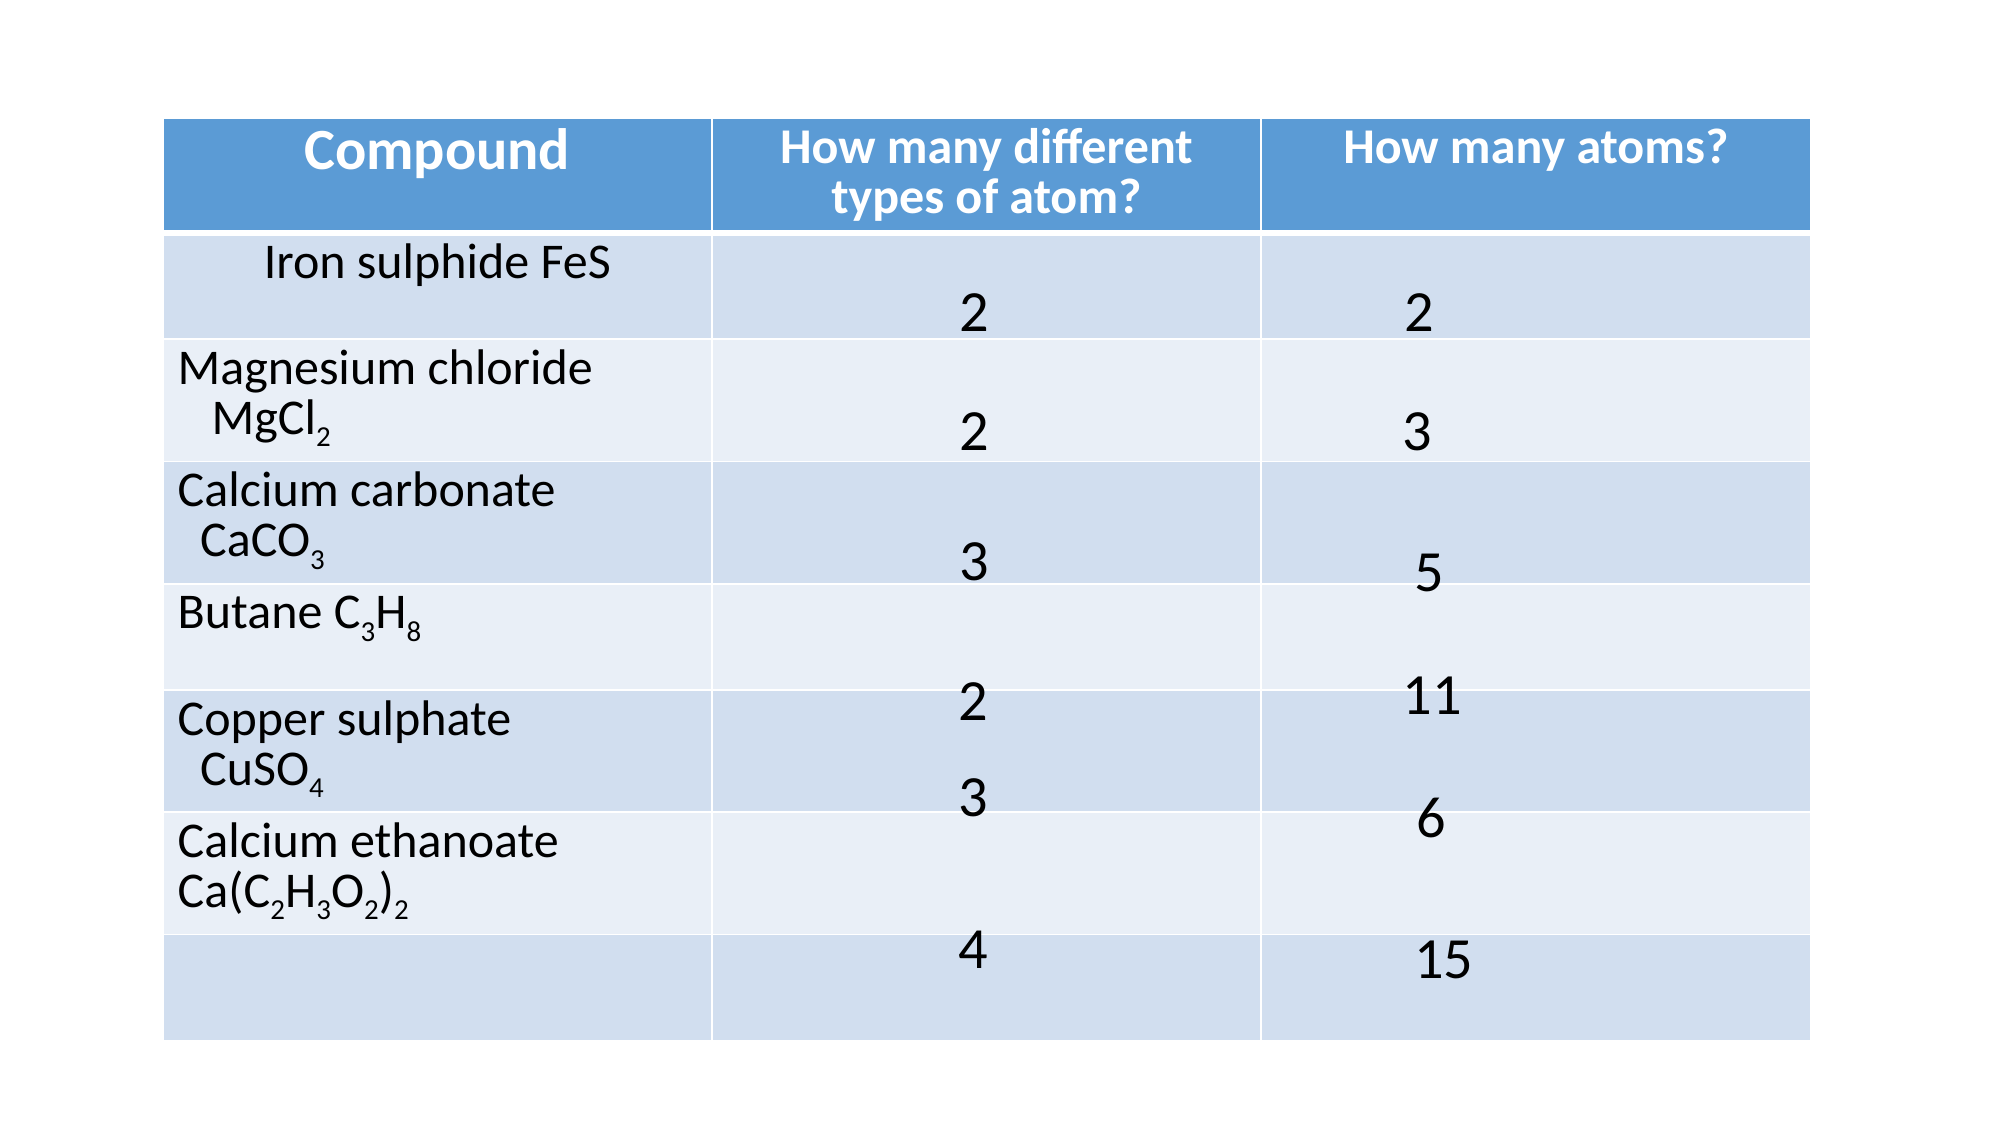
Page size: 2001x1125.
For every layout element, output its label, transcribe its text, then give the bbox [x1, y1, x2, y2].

table_header How many different types of atom? [713, 119, 1260, 230]
table_header How many atoms? [1262, 119, 1810, 230]
table_header Compound [164, 119, 711, 230]
table_cell [713, 813, 1260, 934]
text_box 3 [1388, 384, 1472, 470]
table_cell [713, 585, 1260, 689]
text_box 2 [944, 384, 1004, 470]
table_cell Copper sulphate CuSO4 [164, 691, 711, 811]
table_cell Calcium carbonate CaCO3 [164, 462, 711, 583]
text_box 3 [944, 514, 1004, 600]
table_cell Magnesium chloride MgCl2 [164, 340, 711, 461]
table_cell [1262, 236, 1810, 338]
text_box 3 [943, 751, 1030, 836]
table_cell [713, 462, 1260, 583]
table_cell [713, 691, 1260, 811]
table_cell [1262, 340, 1810, 461]
text_box 2 [944, 265, 1004, 351]
table_cell [713, 340, 1260, 461]
text_box 2 [943, 654, 1030, 739]
text_box 4 [944, 903, 1004, 988]
table_cell [713, 236, 1260, 338]
text_box 11 [1387, 648, 1481, 734]
table_cell [164, 935, 711, 1040]
table_cell [713, 935, 1260, 1040]
table_cell [1262, 691, 1810, 811]
table_cell [1262, 585, 1810, 689]
text_box 2 [1390, 265, 1462, 351]
text_box 6 [1402, 772, 1462, 857]
table_cell Butane C3H8 [164, 585, 711, 689]
table_cell [1262, 813, 1810, 934]
text_box 15 [1399, 913, 1532, 998]
text_box 5 [1399, 525, 1472, 611]
table_cell [1262, 935, 1810, 1040]
table_cell Calcium ethanoate Ca(C2H3O2)2 [164, 813, 711, 934]
table_cell [1262, 462, 1810, 583]
table_cell Iron sulphide FeS [164, 236, 711, 338]
